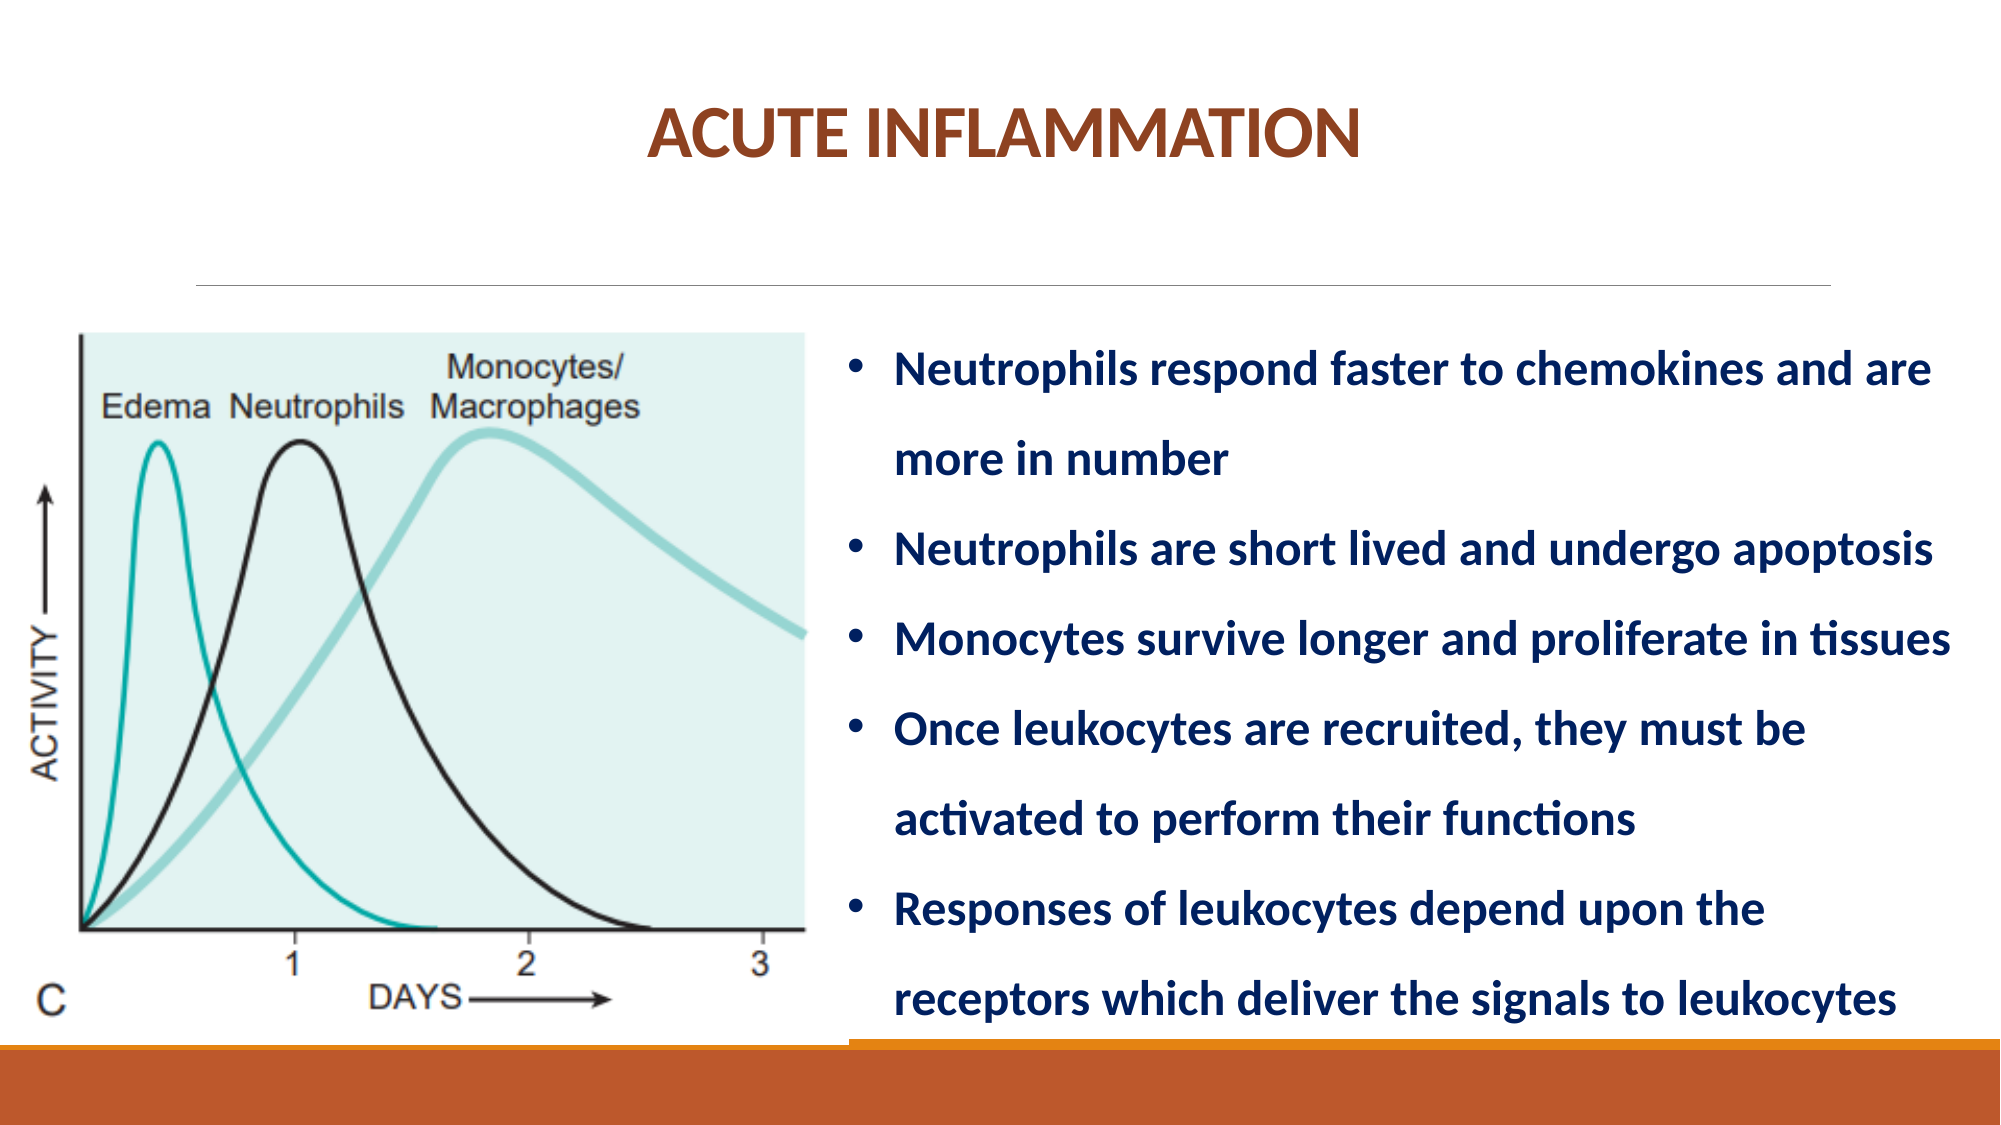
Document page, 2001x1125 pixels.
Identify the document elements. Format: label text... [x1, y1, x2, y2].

text_box Neutrophils respond faster to chemokines and are more in number Neutrophils are short lived and undergo apoptosis Monocytes survive longer and proliferate in tissues Once leukocytes are recruited, they must be activated to perform their functions Responses of leukocytes depend upon the receptors which deliver the signals to leukocytes [832, 298, 1985, 1033]
picture [0, 318, 850, 1046]
title ACUTE INFLAMMATION [180, 47, 1830, 181]
